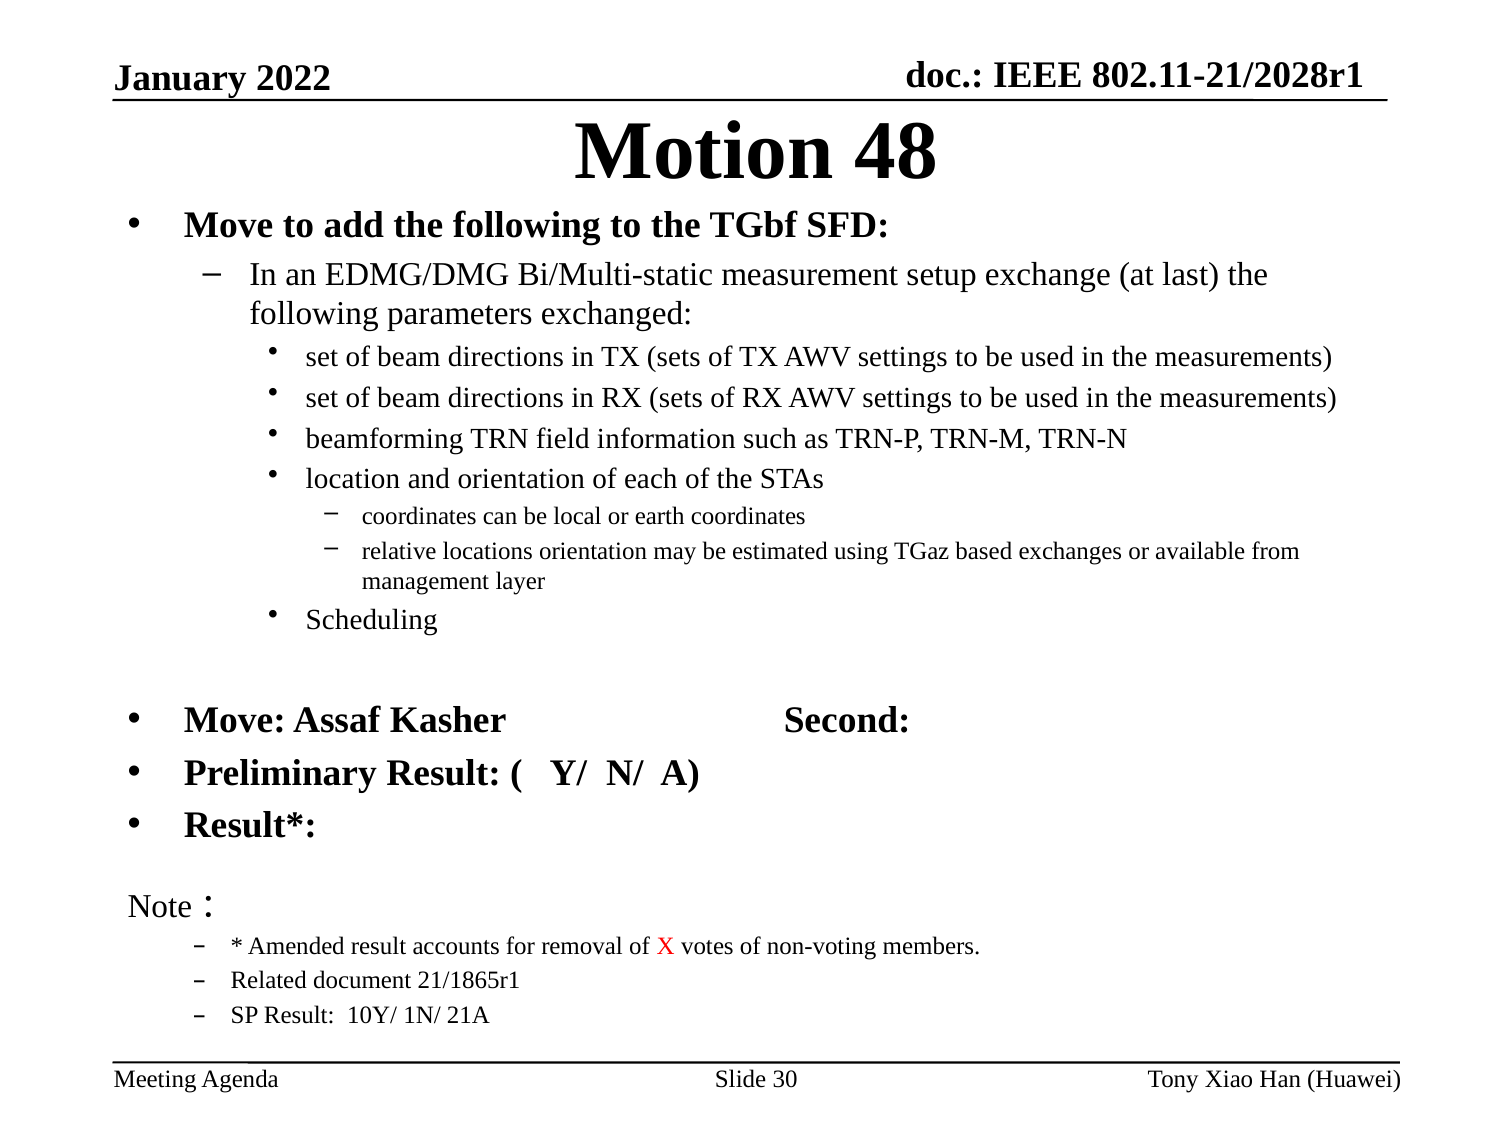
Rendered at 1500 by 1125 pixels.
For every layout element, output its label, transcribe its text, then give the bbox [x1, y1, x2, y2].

text_box Move to add the following to the TGbf SFD: In an EDMG/DMG Bi/Multi-static measurement setup exchange (at last) the following parameters exchanged: set of beam directions in TX (sets of TX AWV settings to be used in the measurements) set of beam directions in RX (sets of RX AWV settings to be used in the measurements) beamforming TRN field information such as TRN-P, TRN-M, TRN-N location and orientation of each of the STAs coordinates can be local or earth coordinates relative locations orientation may be estimated using TGaz based exchanges or available from management layer Scheduling Move: Assaf Kasher Second: Preliminary Result: ( Y/ N/ A) Result*: Note： * Amended result accounts for removal of X votes of non-voting members. Related document 21/1865r1 SP Result: 10Y/ 1N/ 21A [112, 162, 1388, 850]
text_box Motion 48 [118, 87, 1394, 225]
footer Tony Xiao Han (Huawei) [999, 1061, 1402, 1093]
slide_number Slide 30 [712, 1061, 800, 1093]
